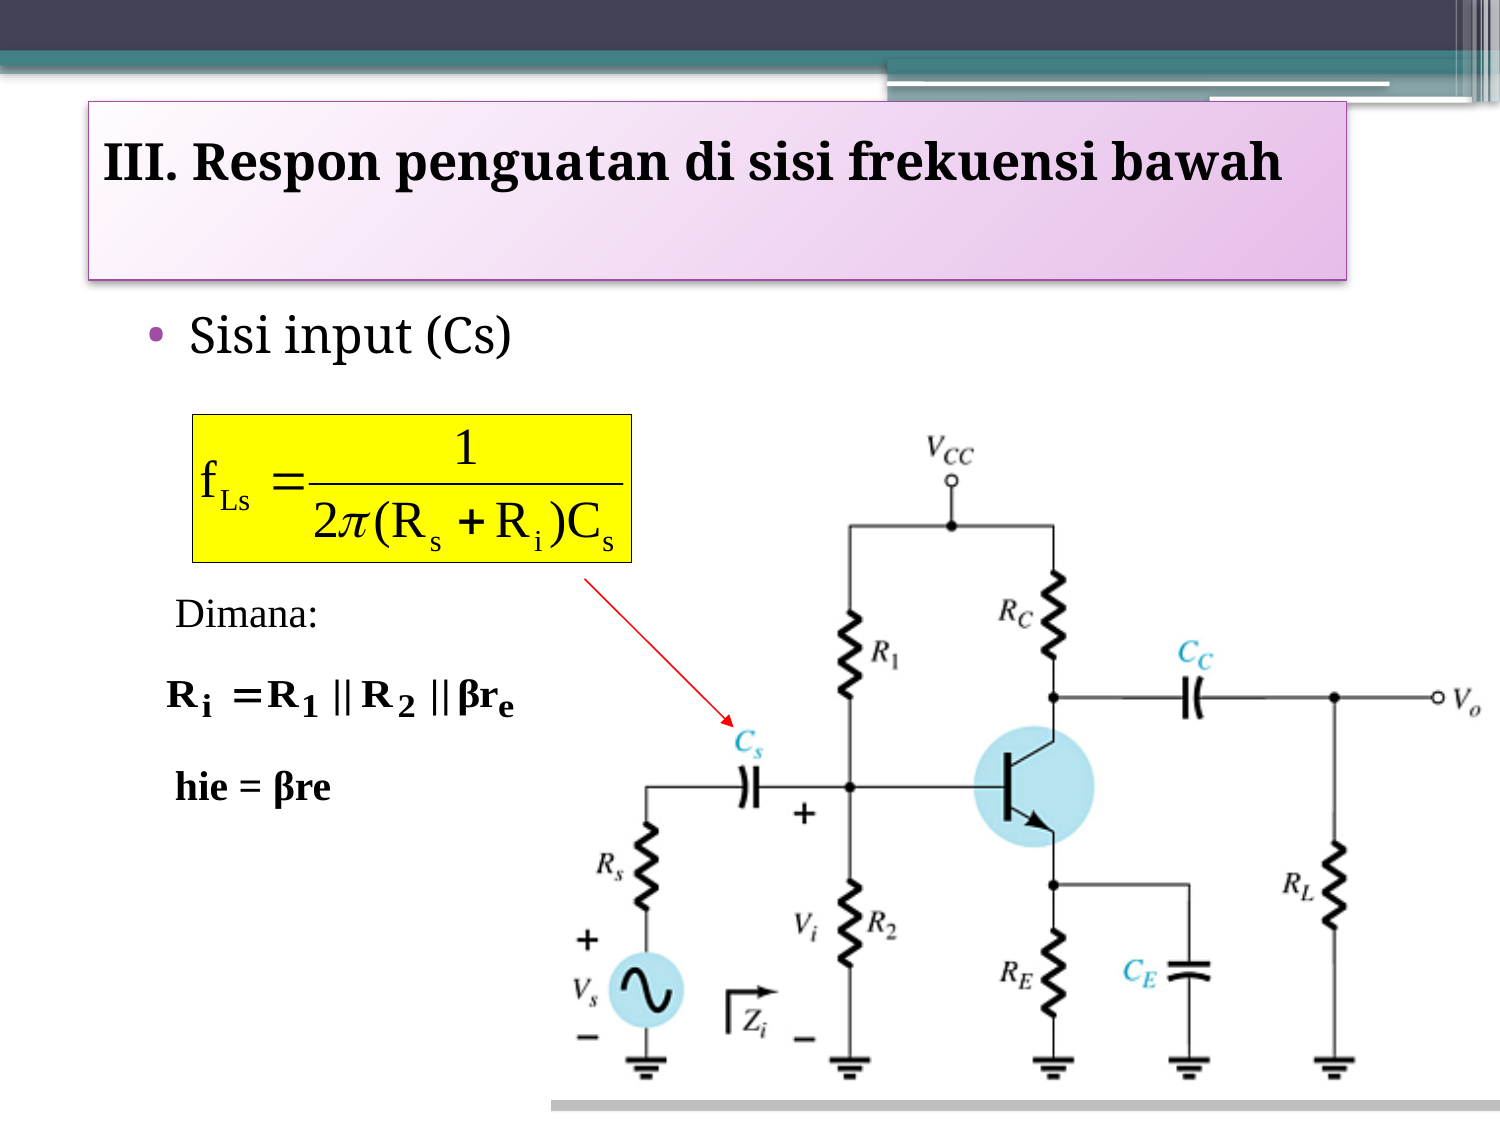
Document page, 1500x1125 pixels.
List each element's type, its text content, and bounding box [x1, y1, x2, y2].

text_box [159, 667, 522, 728]
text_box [584, 578, 734, 728]
list Sisi input (Cs) [114, 295, 1105, 384]
title III. Respon penguatan di sisi frekuensi bawah [88, 101, 1347, 281]
text_box Dimana: [160, 578, 411, 644]
picture [538, 424, 1500, 1100]
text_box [191, 414, 632, 563]
text_box hie = βre [160, 750, 411, 816]
